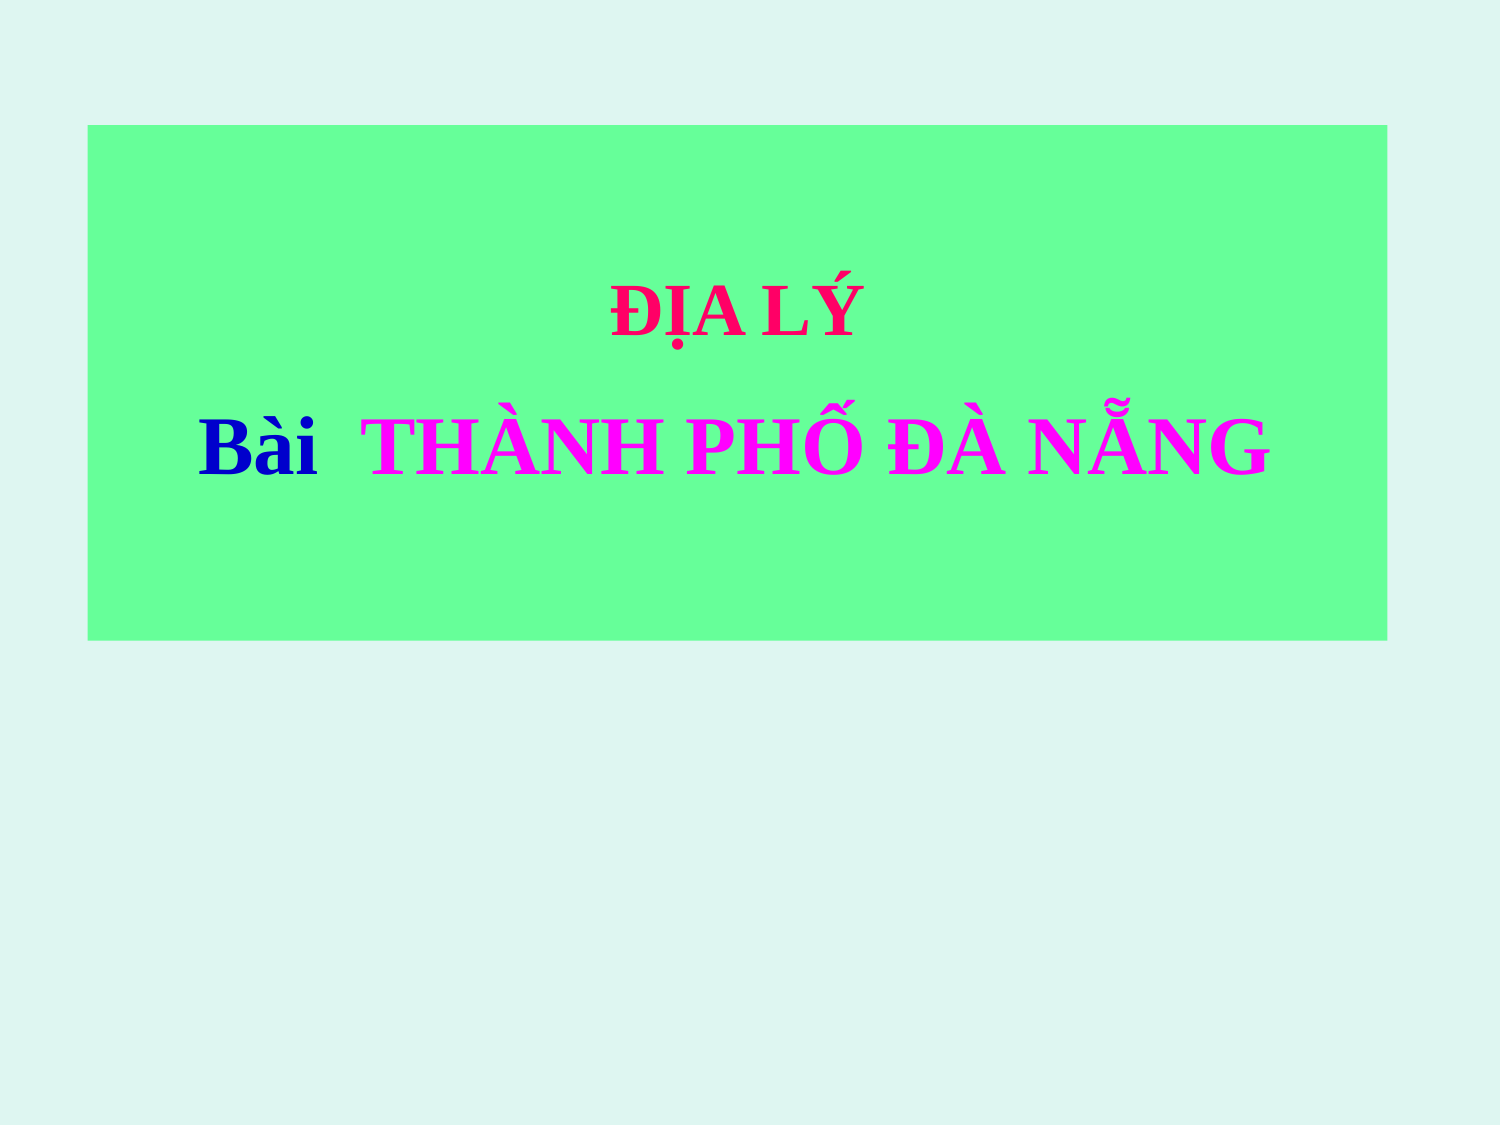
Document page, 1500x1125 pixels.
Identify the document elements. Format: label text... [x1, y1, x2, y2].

text_box ĐỊA LÝ Bài THÀNH PHỐ ĐÀ NẴNG [87, 125, 1388, 641]
